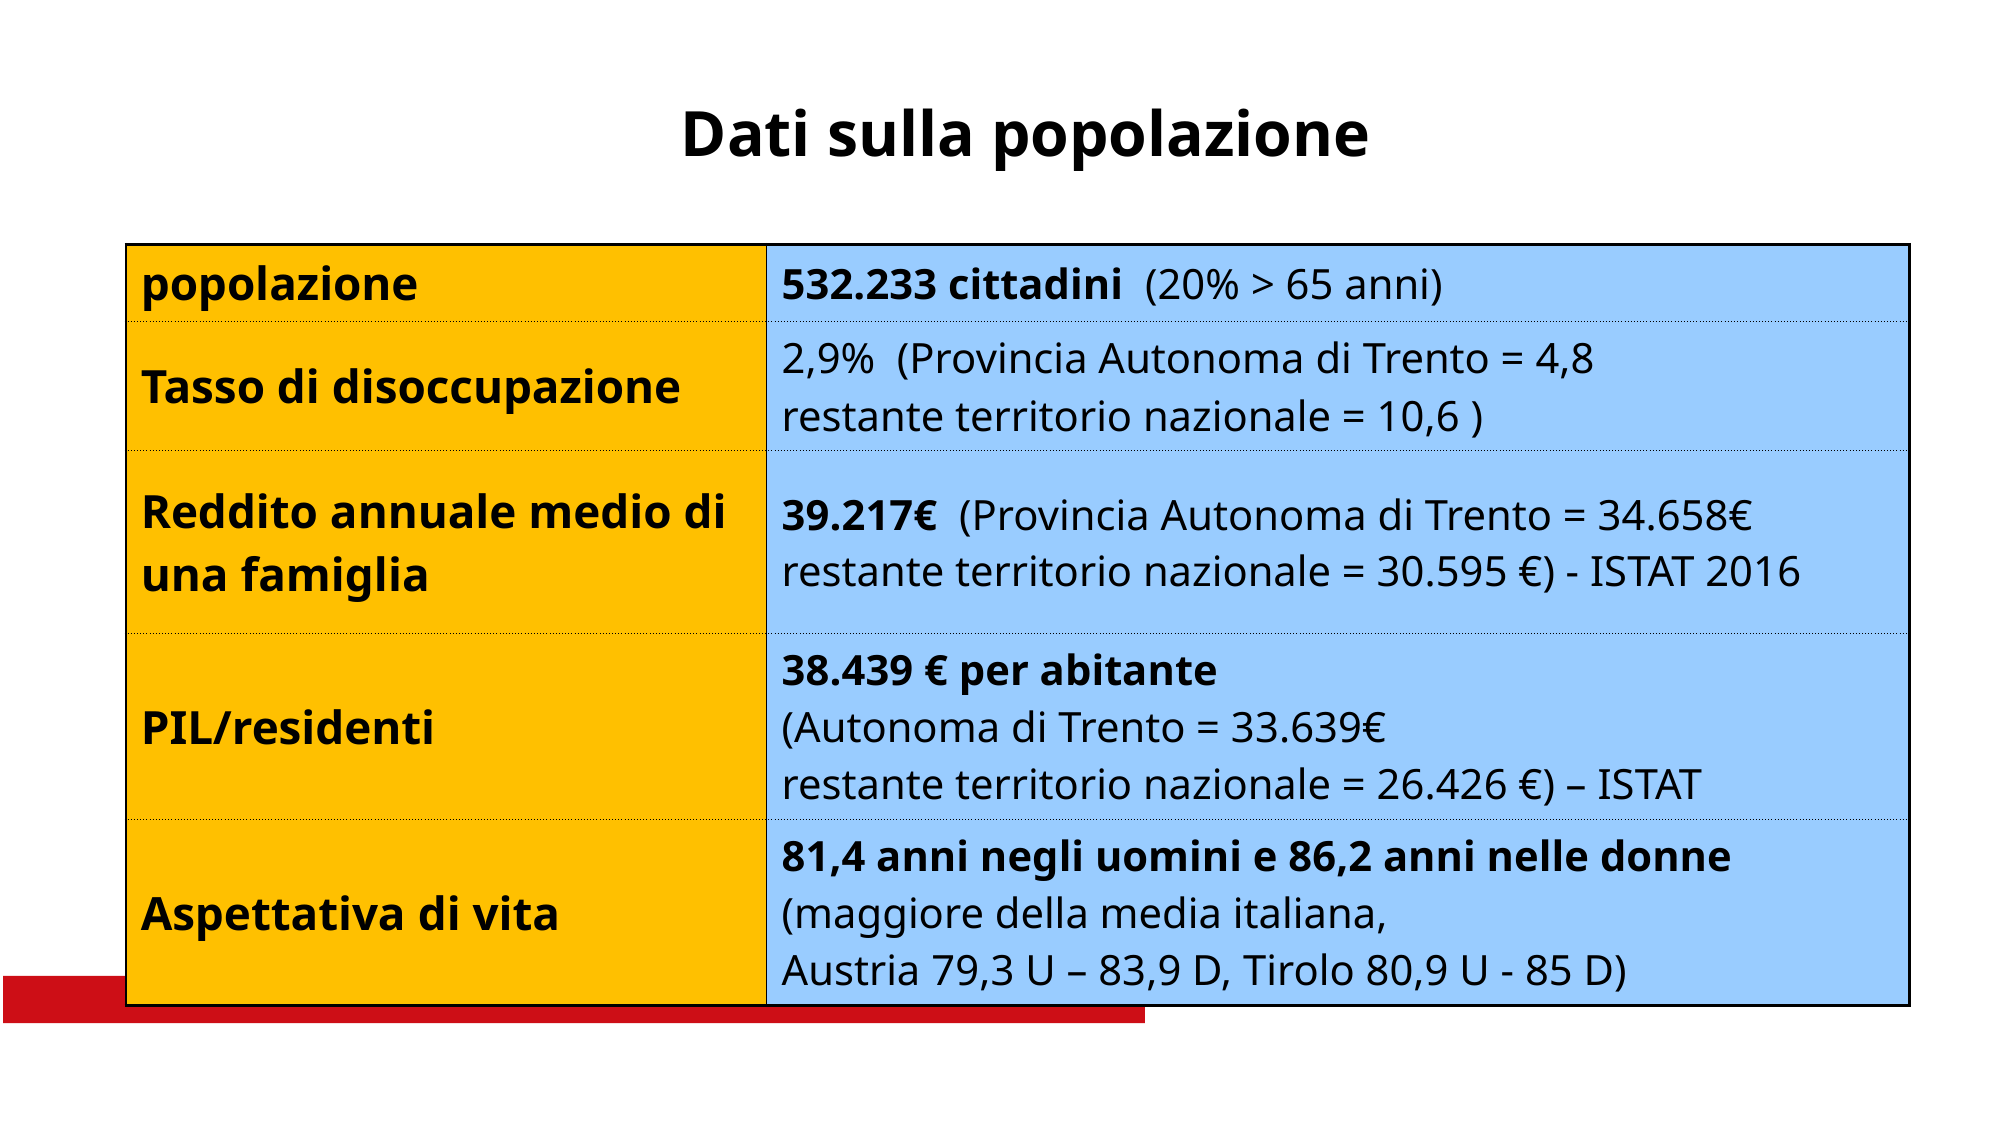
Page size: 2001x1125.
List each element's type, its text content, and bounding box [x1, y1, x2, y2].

table_header popolazione [127, 246, 766, 322]
title Dati sulla popolazione [125, 42, 1926, 221]
table_cell 81,4 anni negli uomini e 86,2 anni nelle donne (maggiore della media italiana, Austria 79,3 U – 83,9 D, Tirolo 80,9 U - 85 D) [767, 819, 1908, 1004]
table_cell Tasso di disoccupazione [127, 322, 766, 451]
table_cell 2,9% (Provincia Autonoma di Trento = 4,8 restante territorio nazionale = 10,6 ) [767, 322, 1908, 451]
table_cell 38.439 € per abitante (Autonoma di Trento = 33.639€ restante territorio nazionale = 26.426 €) – ISTAT [767, 634, 1908, 819]
table_cell Aspettativa di vita [127, 819, 766, 1004]
table_cell 39.217€ (Provincia Autonoma di Trento = 34.658€ restante territorio nazionale = 30.595 €) - ISTAT 2016 [767, 451, 1908, 634]
table_cell PIL/residenti [127, 634, 766, 819]
table_cell Reddito annuale medio di una famiglia [127, 451, 766, 634]
table_header 532.233 cittadini (20% > 65 anni) [767, 246, 1908, 322]
